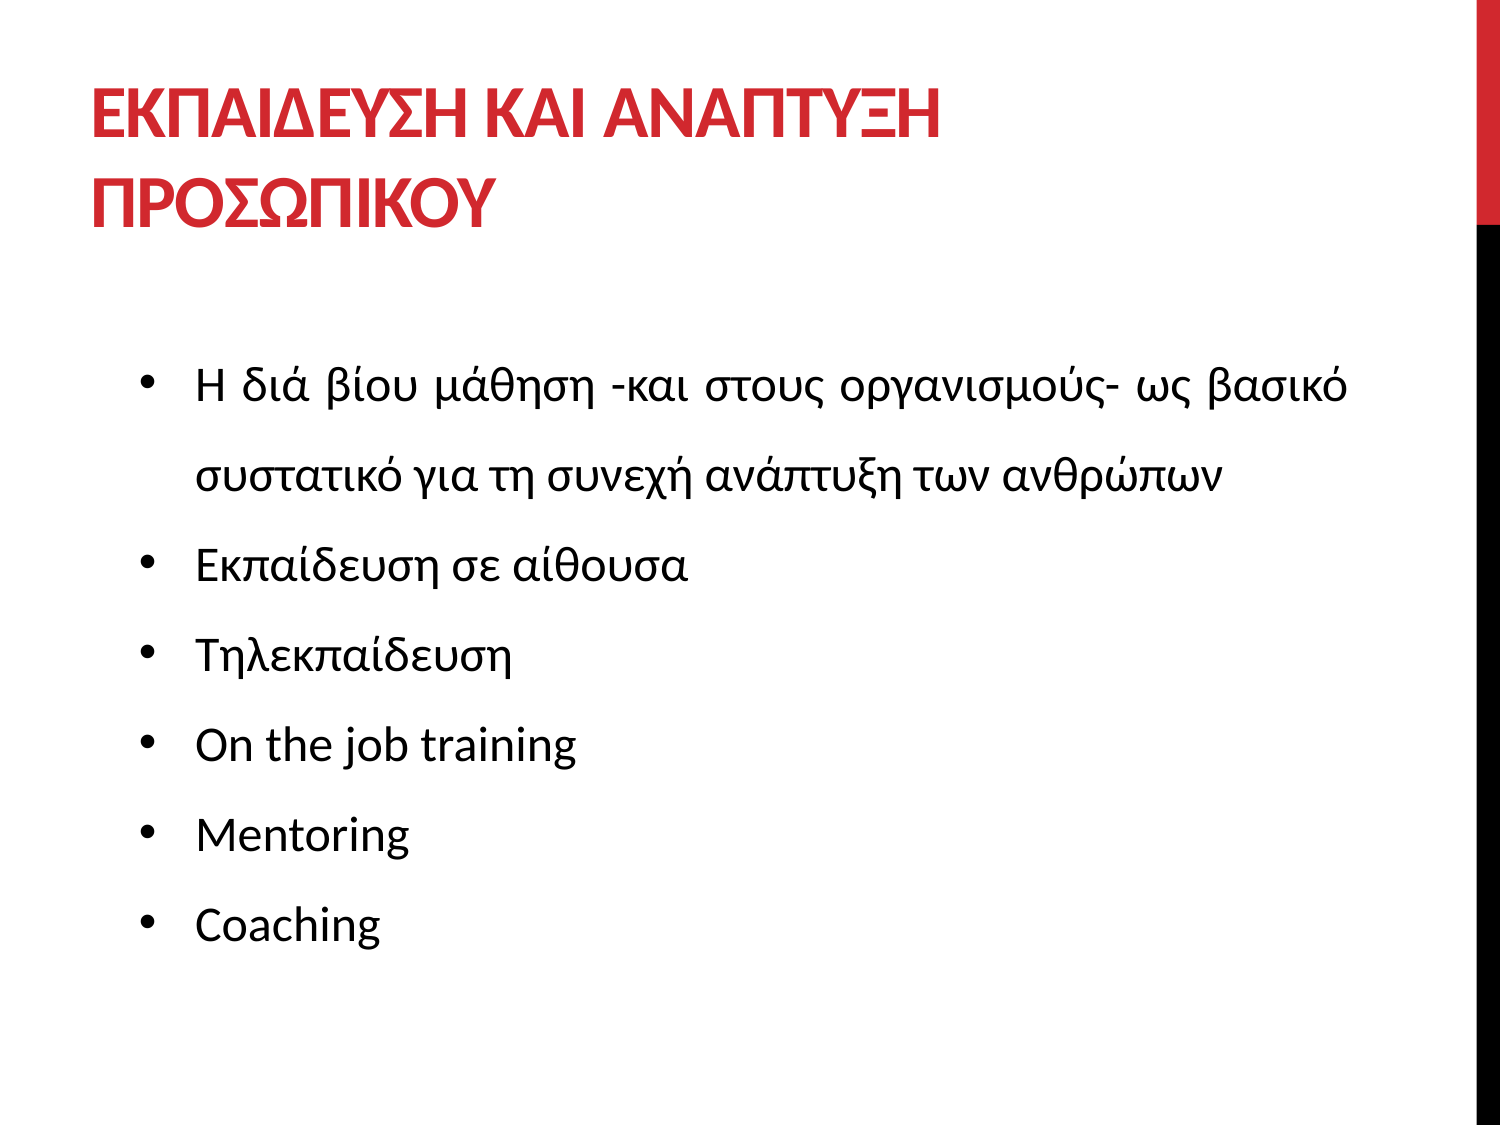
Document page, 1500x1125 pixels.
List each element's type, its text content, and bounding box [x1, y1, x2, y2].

title Εκπαιδευση και αναπτυξη προσωπικου [75, 25, 1315, 250]
text_box Η διά βίου μάθηση -και στους οργανισμούς- ως βασικό συστατικό για τη συνεχή ανάπτυξη των ανθρώπων Εκπαίδευση σε αίθουσα Τηλεκπαίδευση On the job training Mentoring Coaching [123, 314, 1364, 1050]
